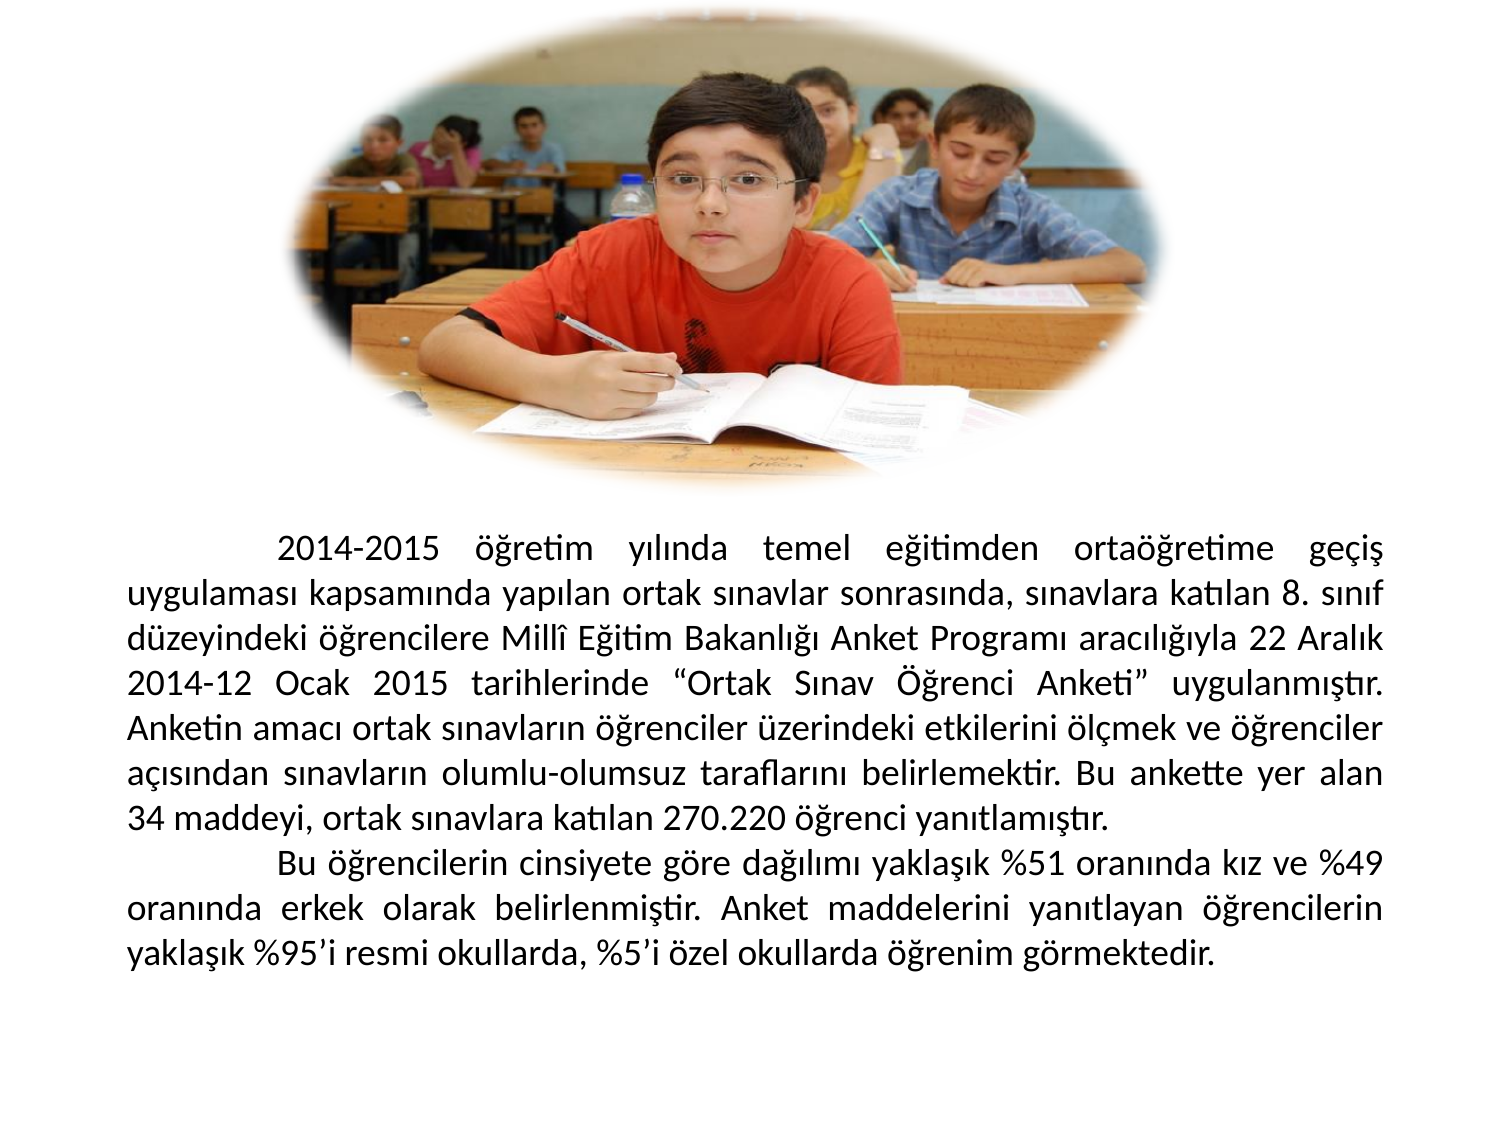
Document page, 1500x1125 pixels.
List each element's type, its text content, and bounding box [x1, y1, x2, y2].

text_box 2014-2015 öğretim yılında temel eğitimden ortaöğretime geçiş uygulaması kapsamında yapılan ortak sınavlar sonrasında, sınavlara katılan 8. sınıf düzeyindeki öğrencilere Millî Eğitim Bakanlığı Anket Programı aracılığıyla 22 Aralık 2014-12 Ocak 2015 tarihlerinde “Ortak Sınav Öğrenci Anketi” uygulanmıştır. Anketin amacı ortak sınavların öğrenciler üzerindeki etkilerini ölçmek ve öğrenciler açısından sınavların olumlu-olumsuz taraflarını belirlemektir. Bu ankette yer alan 34 maddeyi, ortak sınavlara katılan 270.220 öğrenci yanıtlamıştır. Bu öğrencilerin cinsiyete göre dağılımı yaklaşık %51 oranında kız ve %49 oranında erkek olarak belirlenmiştir. Anket maddelerini yanıtlayan öğrencilerin yaklaşık %95’i resmi okullarda, %5’i özel okullarda öğrenim görmektedir. [112, 515, 1400, 1115]
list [277, 0, 1176, 497]
